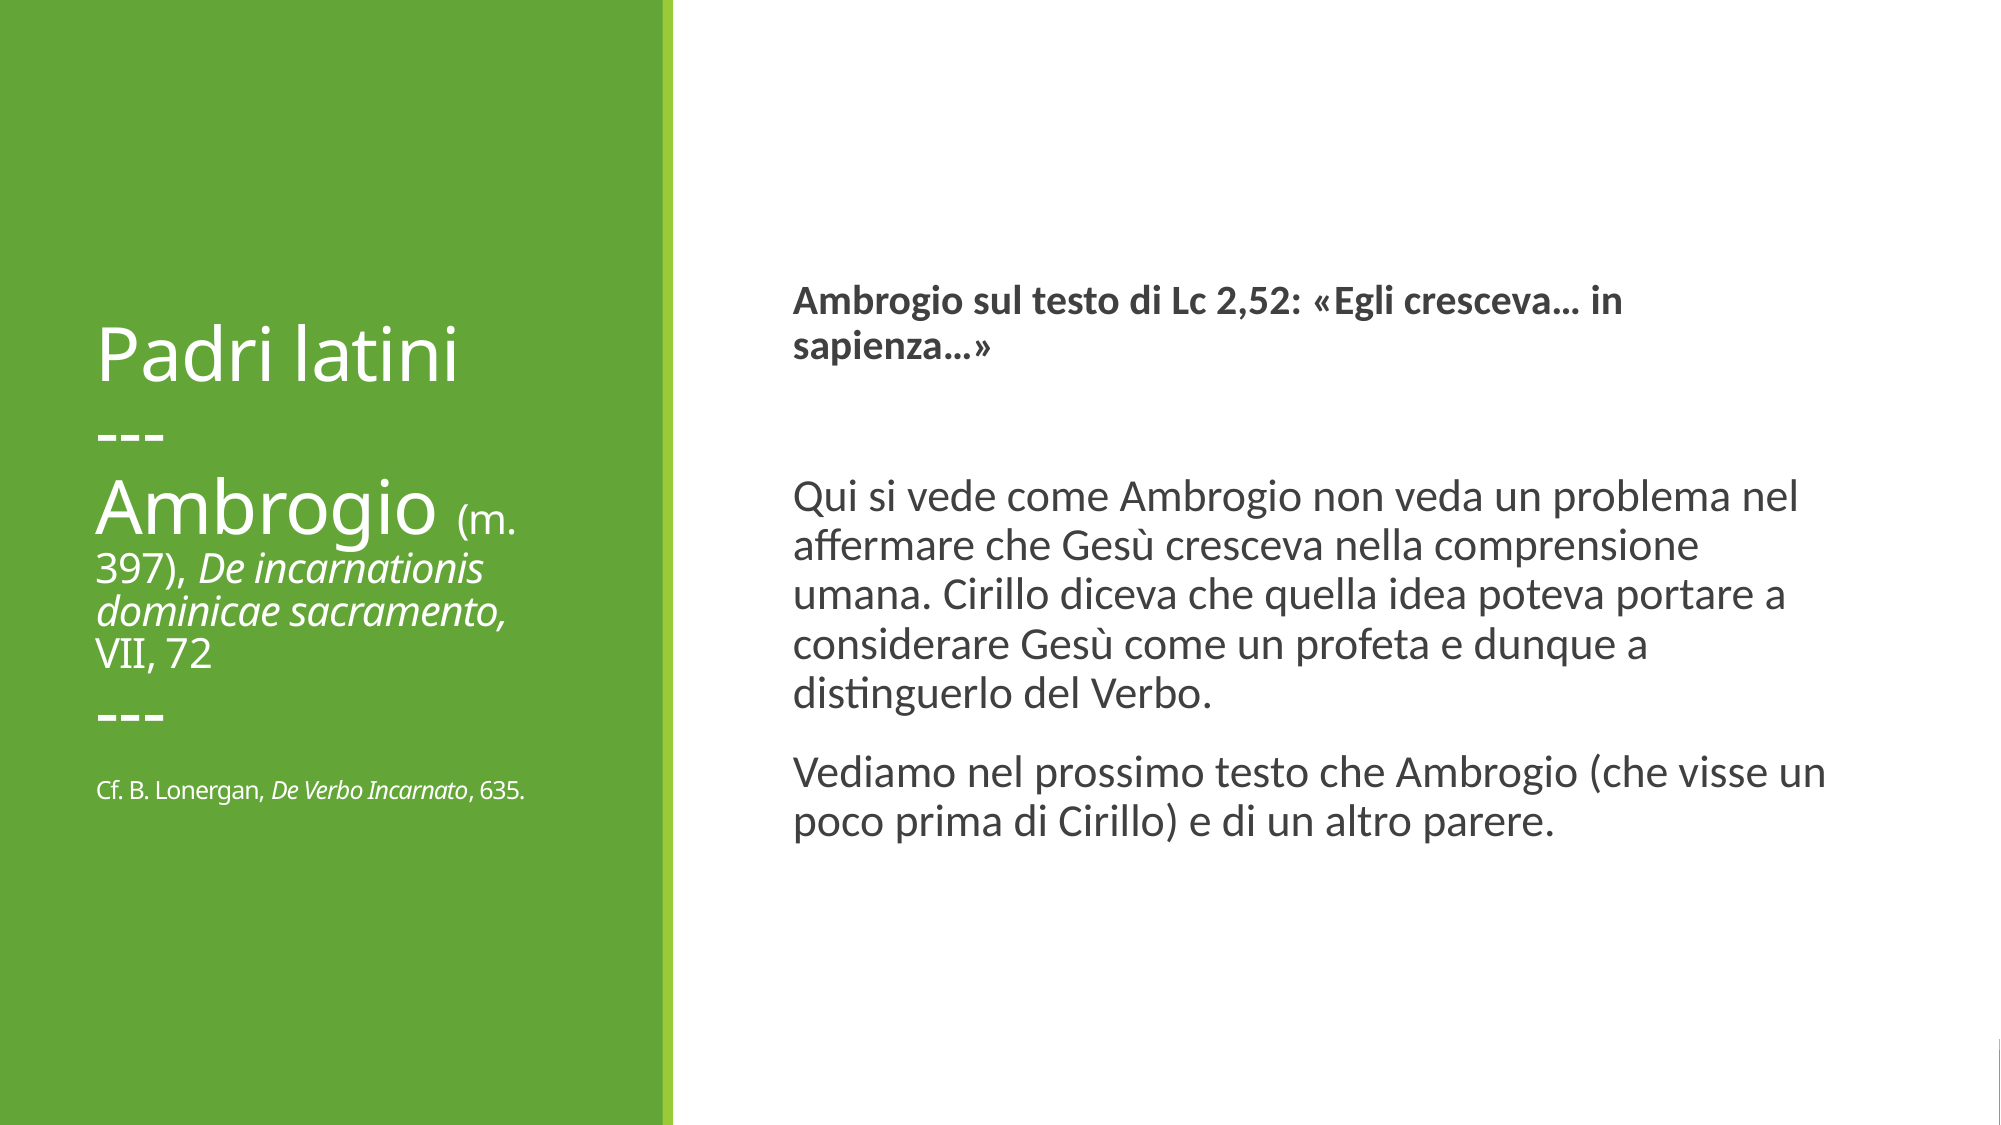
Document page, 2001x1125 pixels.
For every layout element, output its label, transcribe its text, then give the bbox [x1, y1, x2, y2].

text_box [0, 0, 661, 1125]
text_box [674, 0, 2000, 1125]
list Ambrogio sul testo di Lc 2,52: «Egli cresceva… in sapienza…» Qui si vede come Ambrogio non veda un problema nel affermare che Gesù cresceva nella comprensione umana. Cirillo diceva che quella idea poteva portare a considerare Gesù come un profeta e dunque a distinguerlo del Verbo. Vediamo nel prossimo testo che Ambrogio (che visse un poco prima di Cirillo) e di un altro parere. [777, 99, 1830, 1026]
title Padri latini --- Ambrogio (m. 397), De incarnationis dominicae sacramento, VII, 72 --- Cf. B. Lonergan, De Verbo Incarnato, 635. [80, 99, 587, 1026]
text_box [661, 0, 674, 1125]
